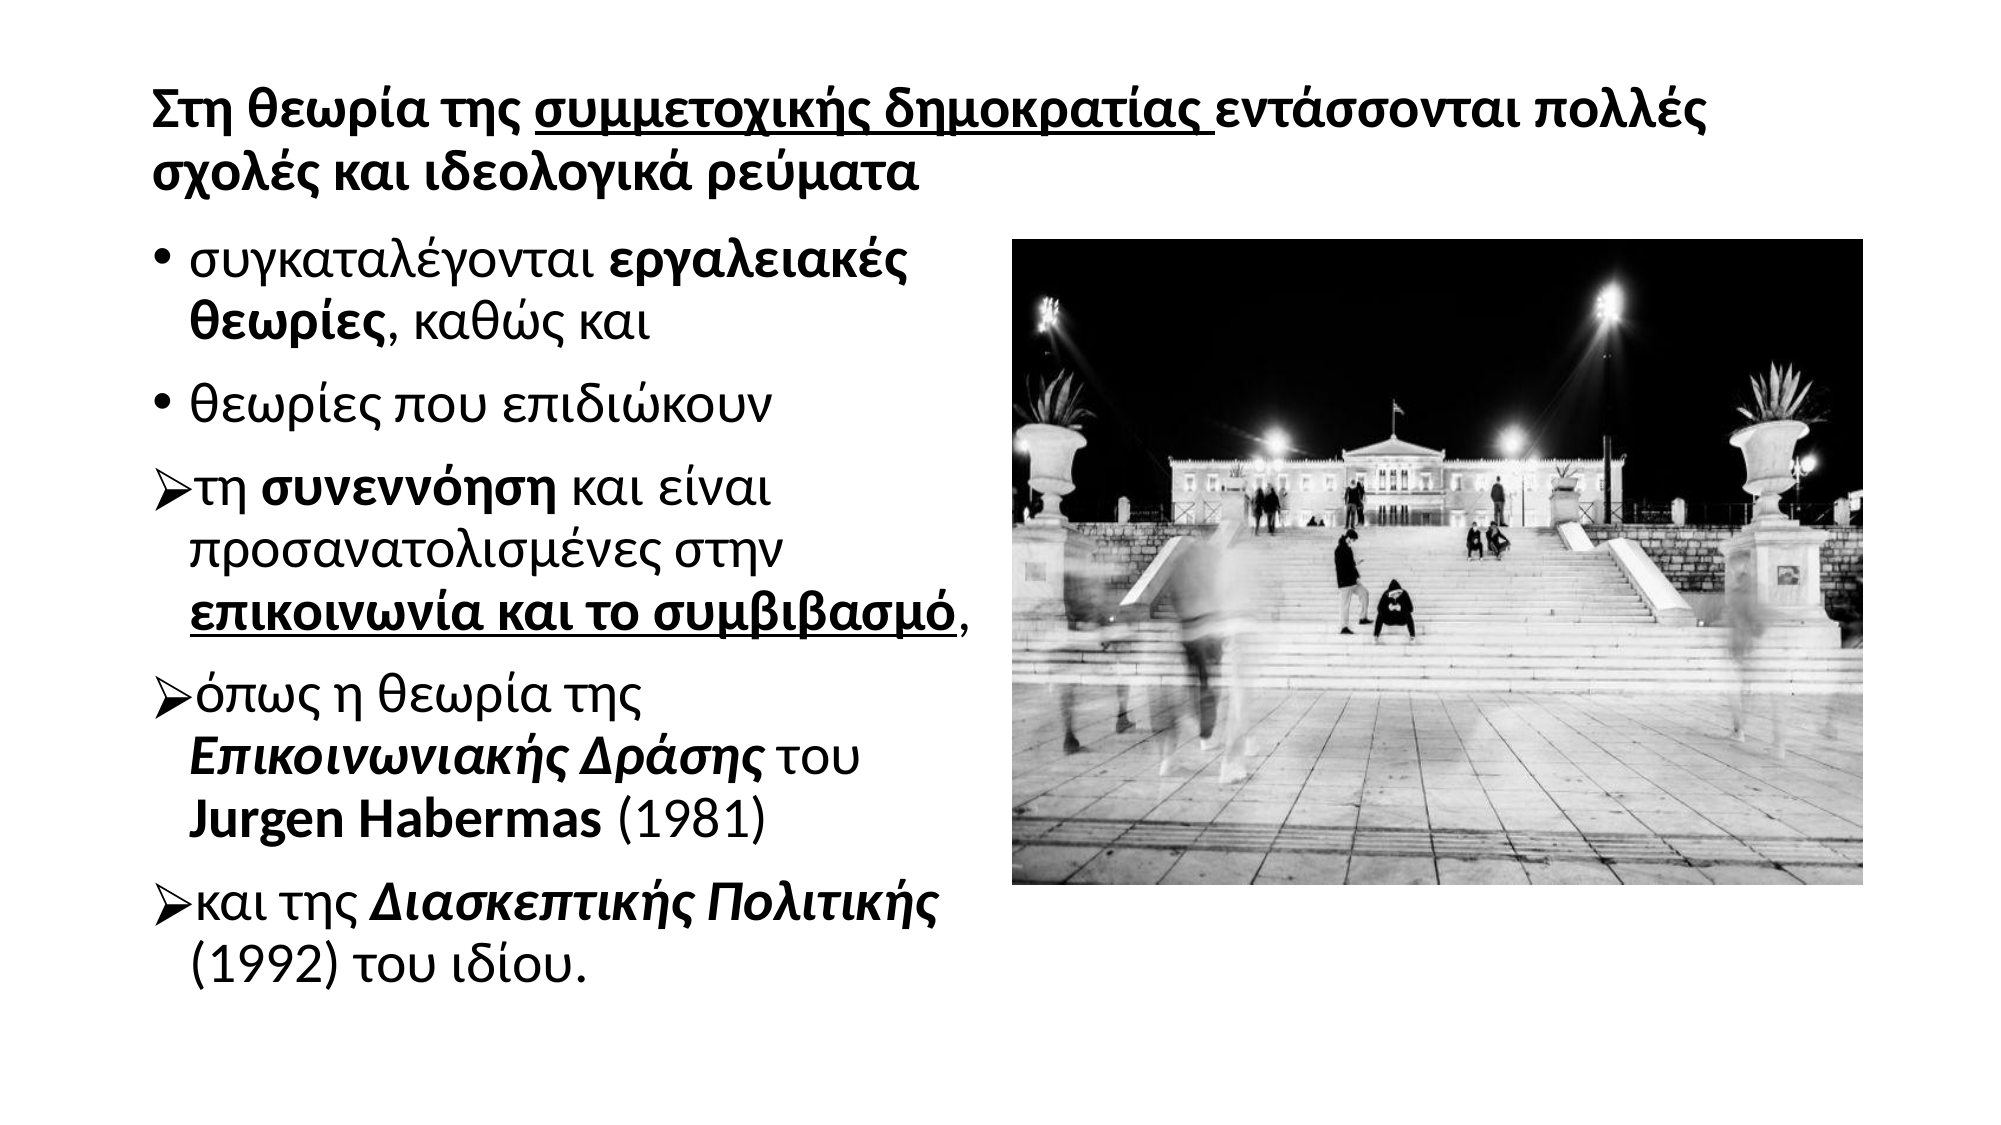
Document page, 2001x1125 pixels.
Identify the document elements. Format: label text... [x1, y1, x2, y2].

title Στη θεωρία της συμμετοχικής δημοκρατίας εντάσσονται πολλές σχολές και ιδεολογικά ρεύματα [137, 59, 1863, 221]
list συγκαταλέγονται εργαλειακές θεωρίες, καθώς και θεωρίες που επιδιώκουν τη συνεννόηση και είναι προσανατολισμένες στην επικοινωνία και το συμβιβασμό, όπως η θεωρία της Επικοινωνιακής Δράσης του Jurgen Habermas (1981) και της Διασκεπτικής Πολιτικής (1992) του ιδίου. [137, 220, 988, 1014]
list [1012, 239, 1863, 885]
